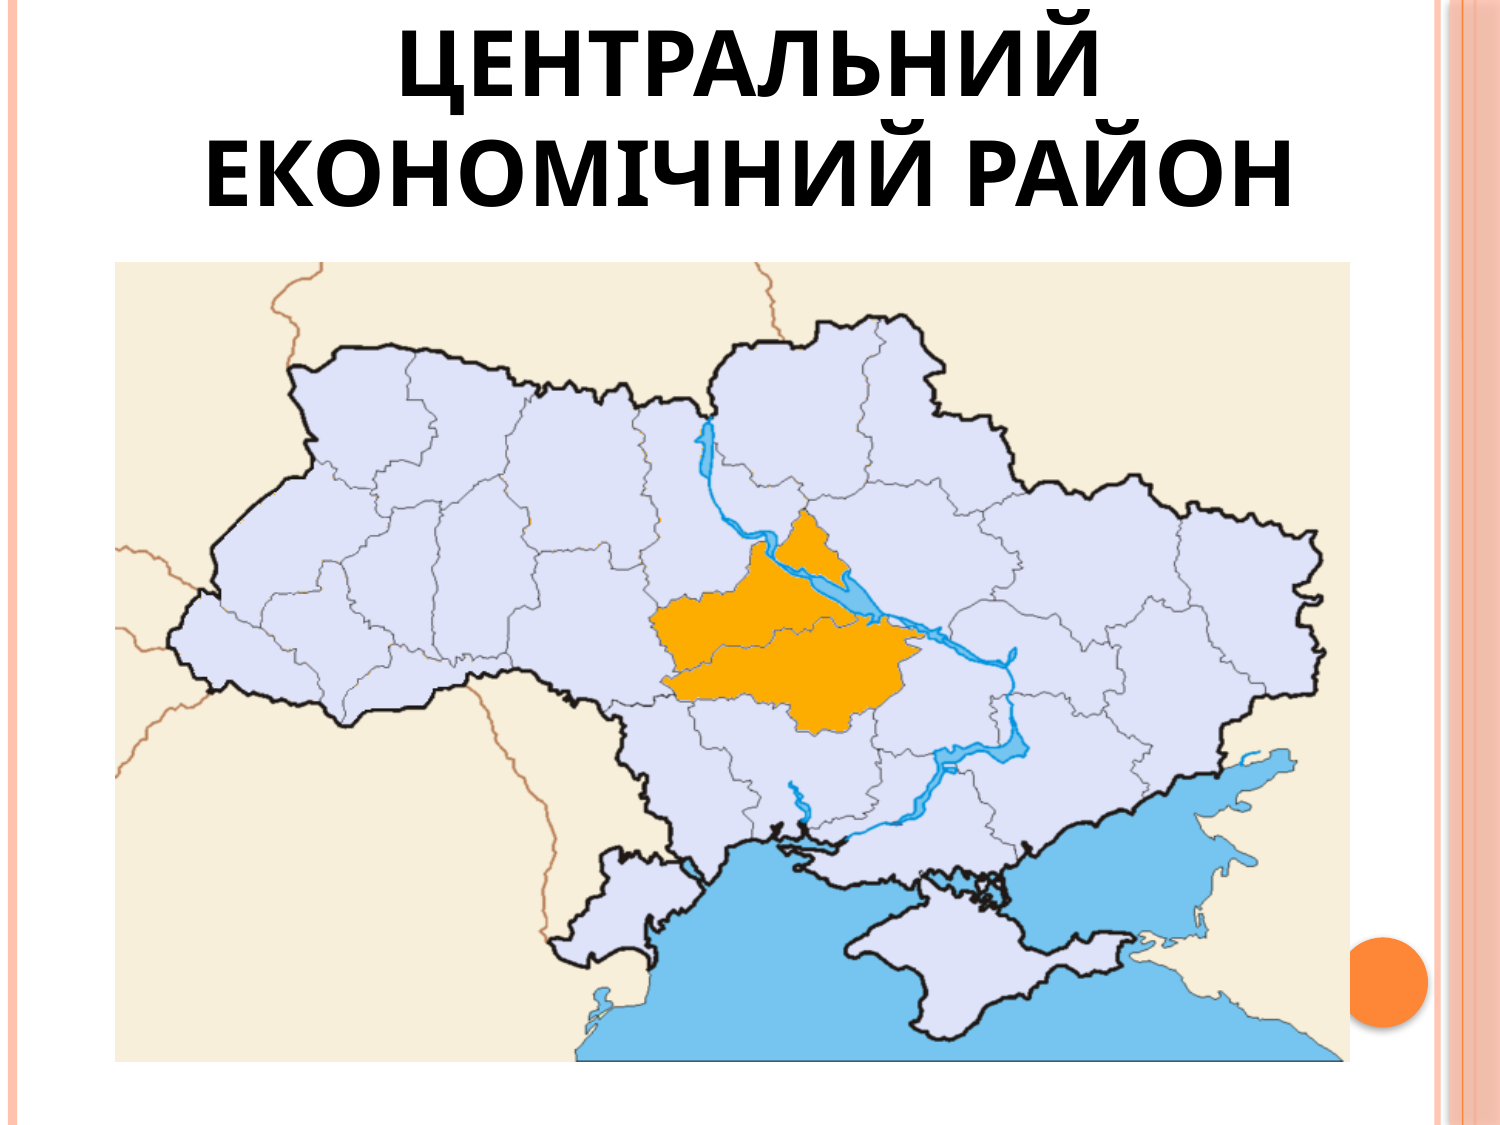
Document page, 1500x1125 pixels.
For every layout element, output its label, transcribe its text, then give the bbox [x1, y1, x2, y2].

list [114, 261, 1351, 1063]
title Центральний економічний район [75, 45, 1425, 233]
